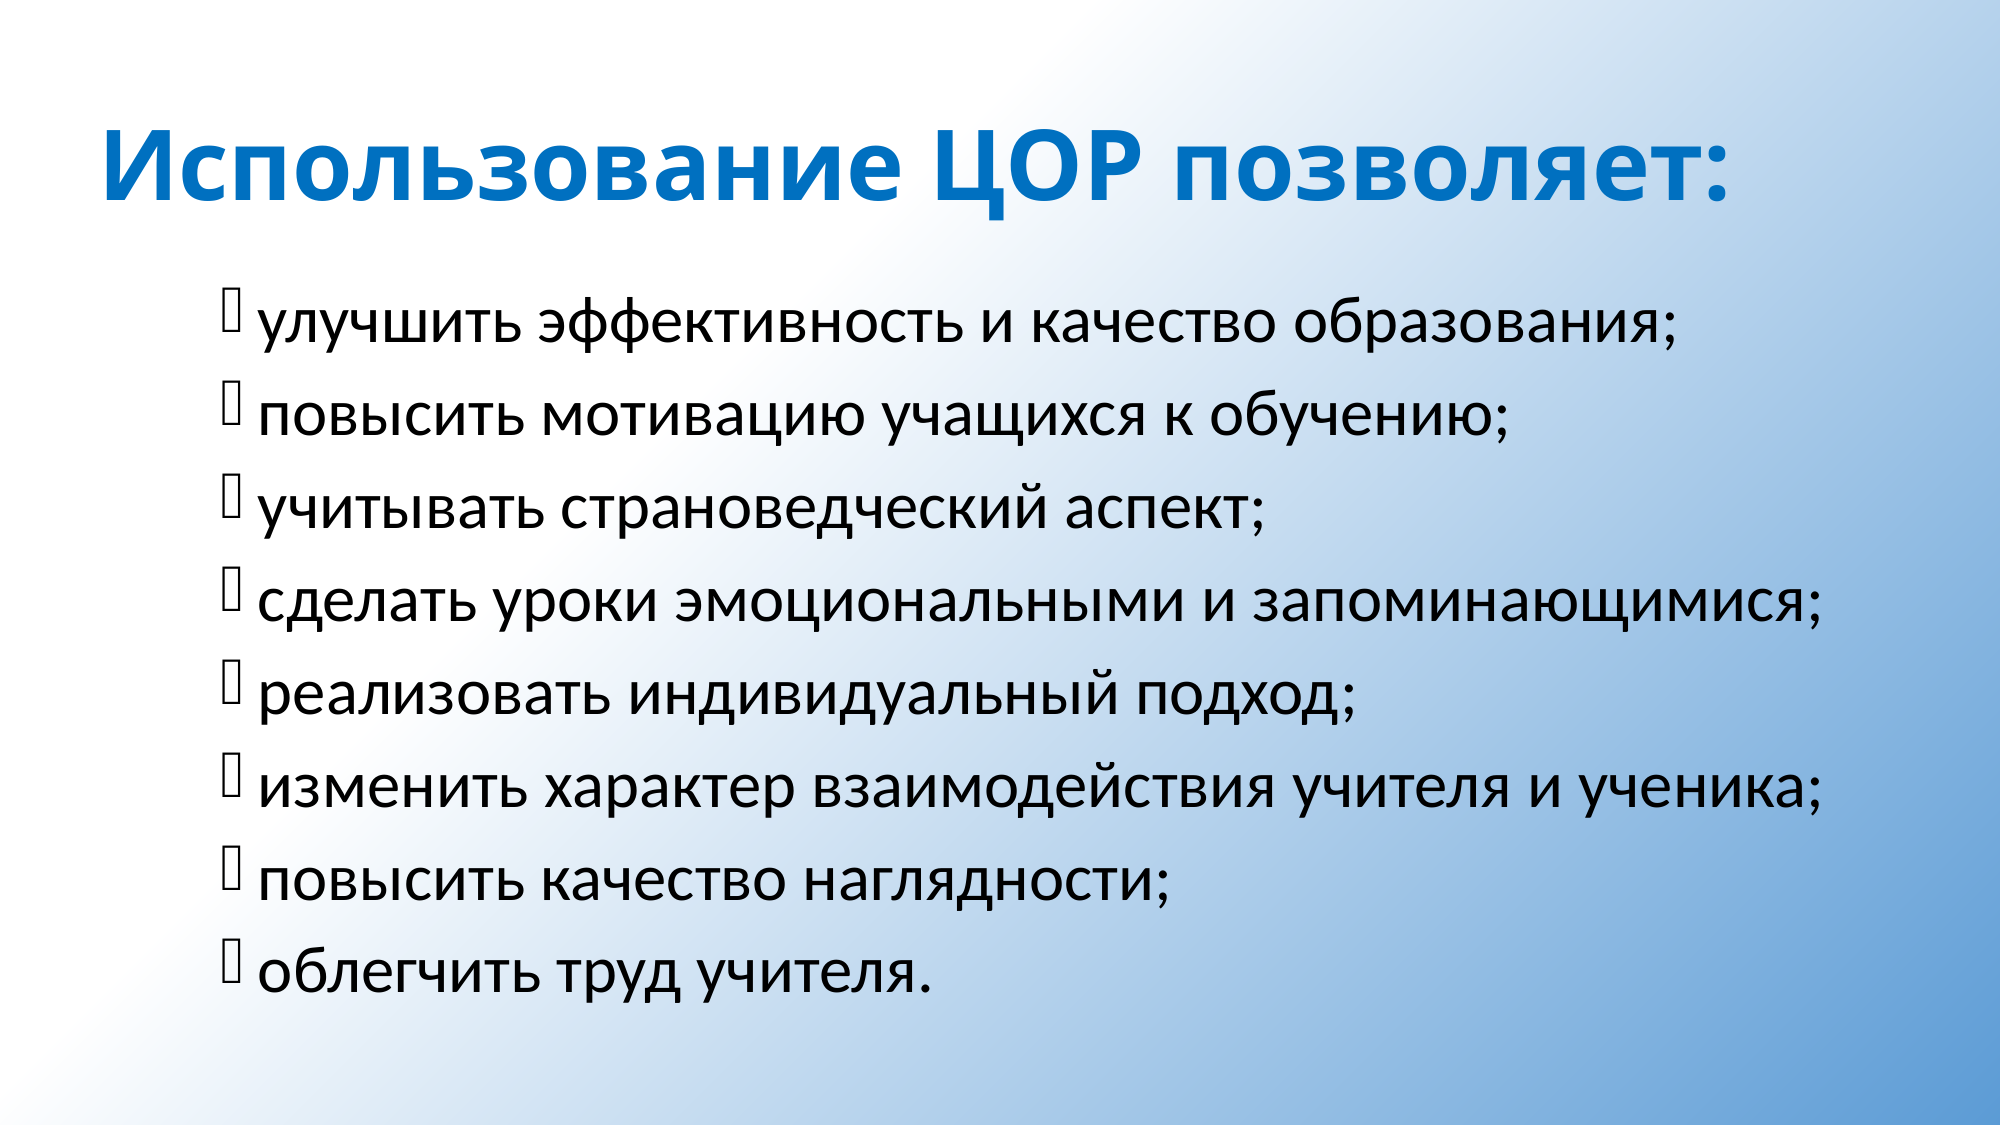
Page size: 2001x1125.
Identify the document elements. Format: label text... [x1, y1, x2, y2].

list улучшить эффективность и качество образования; повысить мотивацию учащихся к обучению; учитывать страноведческий аспект; сделать уроки эмоциональными и запоминающимися; реализовать индивидуальный подход; изменить характер взаимодействия учителя и ученика; повысить качество наглядности; облегчить труд учителя. [205, 277, 1954, 1041]
title Использование ЦОР позволяет: [83, 60, 1809, 278]
